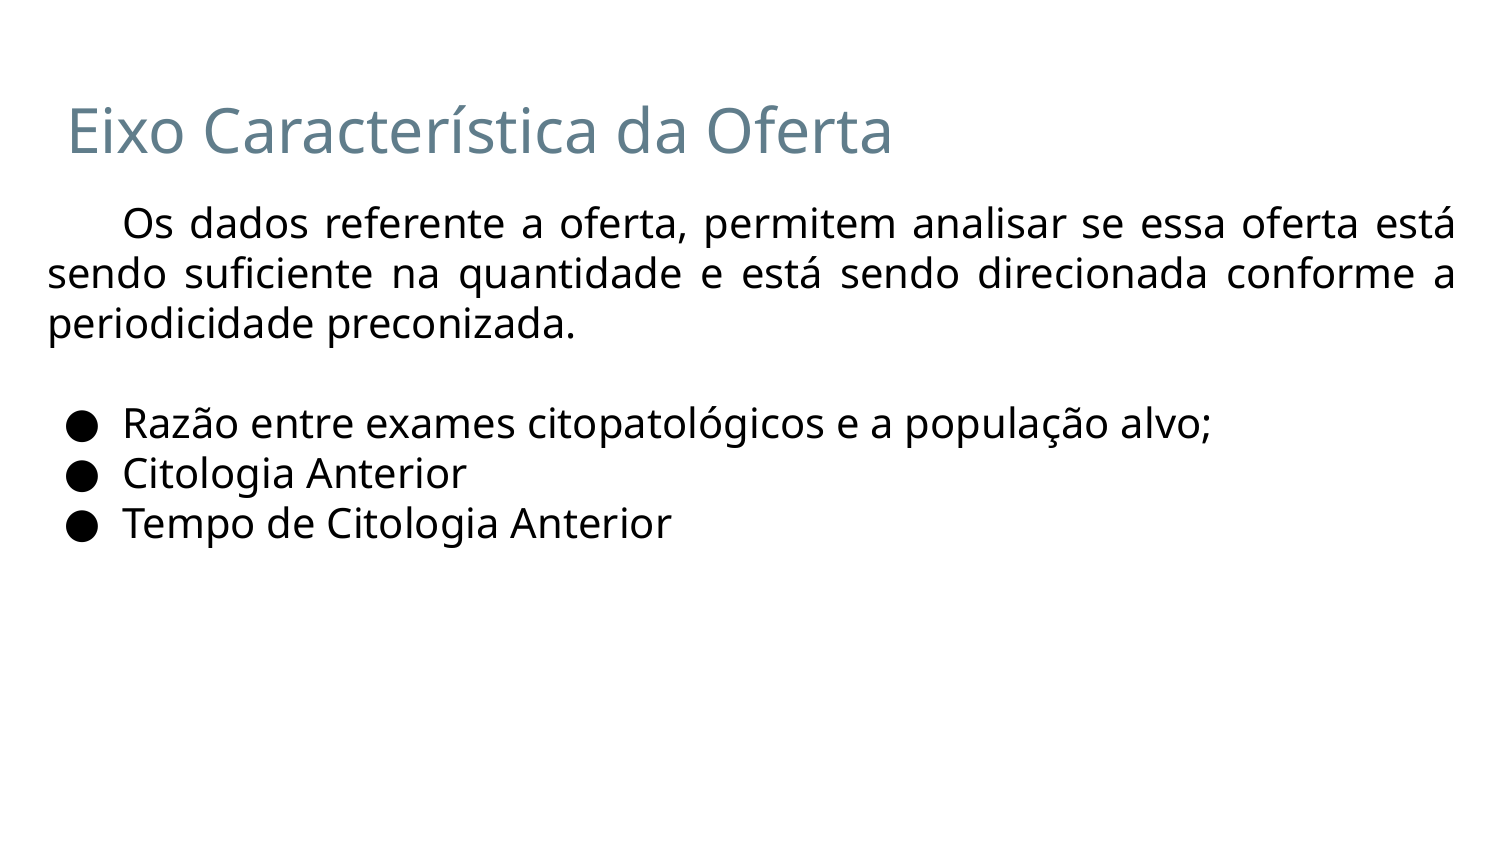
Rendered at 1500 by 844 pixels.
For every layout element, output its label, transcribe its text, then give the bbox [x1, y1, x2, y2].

title Eixo Característica da Oferta [51, 61, 1449, 181]
text_box Os dados referente a oferta, permitem analisar se essa oferta está sendo suficiente na quantidade e está sendo direcionada conforme a periodicidade preconizada. Razão entre exames citopatológicos e a população alvo; Citologia Anterior Tempo de Citologia Anterior [32, 181, 1473, 830]
